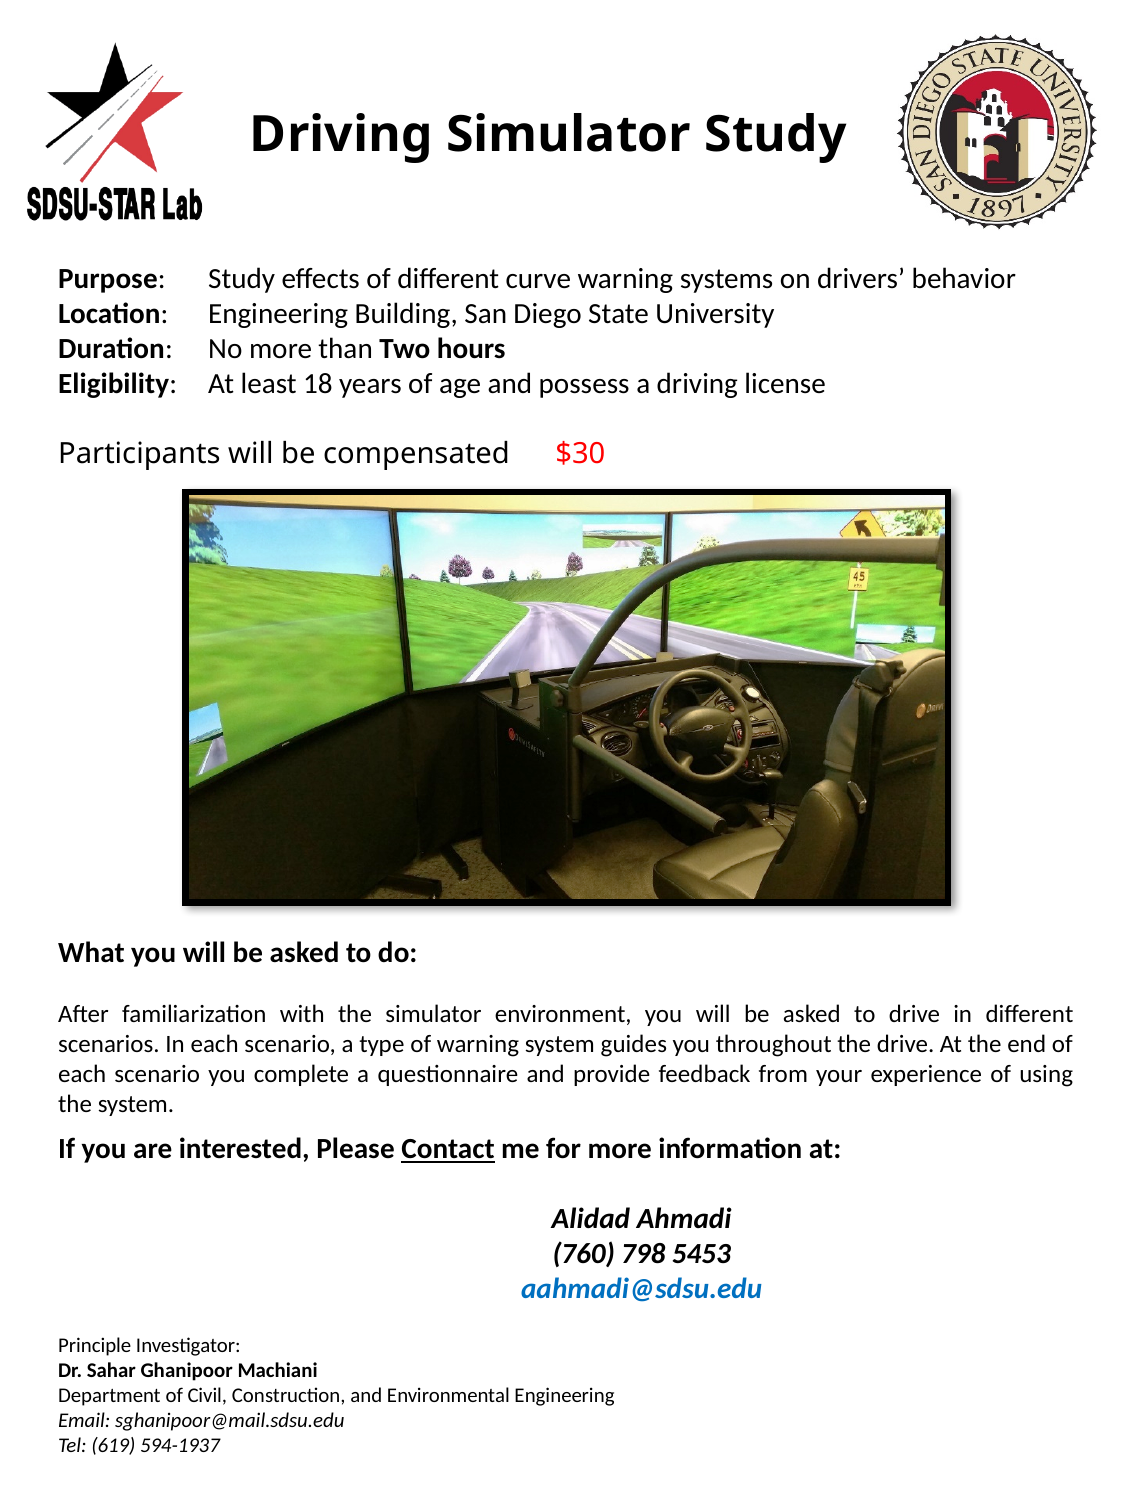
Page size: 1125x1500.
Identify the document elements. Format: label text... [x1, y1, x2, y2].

text_box What you will be asked to do: After familiarization with the simulator environment, you will be asked to drive in different scenarios. In each scenario, a type of warning system guides you throughout the drive. At the end of each scenario you complete a questionnaire and provide feedback from your experience of using the system. [43, 925, 1091, 1125]
picture [14, 32, 215, 232]
text_box Purpose: Study effects of different curve warning systems on drivers’ behavior Location: Engineering Building, San Diego State University Duration: No more than Two hours Eligibility: At least 18 years of age and possess a driving license Participants will be compensated $30 [43, 252, 1091, 477]
text_box If you are interested, Please Contact me for more information at: Alidad Ahmadi (760) 798 5453 aahmadi@sdsu.edu Principle Investigator: Dr. Sahar Ghanipoor Machiani Department of Civil, Construction, and Environmental Engineering Email: sghanipoor@mail.sdsu.edu Tel: (619) 594-1937 [43, 1125, 1091, 1465]
picture [881, 32, 1112, 232]
text_box Driving Simulator Study [215, 93, 881, 169]
picture [188, 494, 946, 900]
